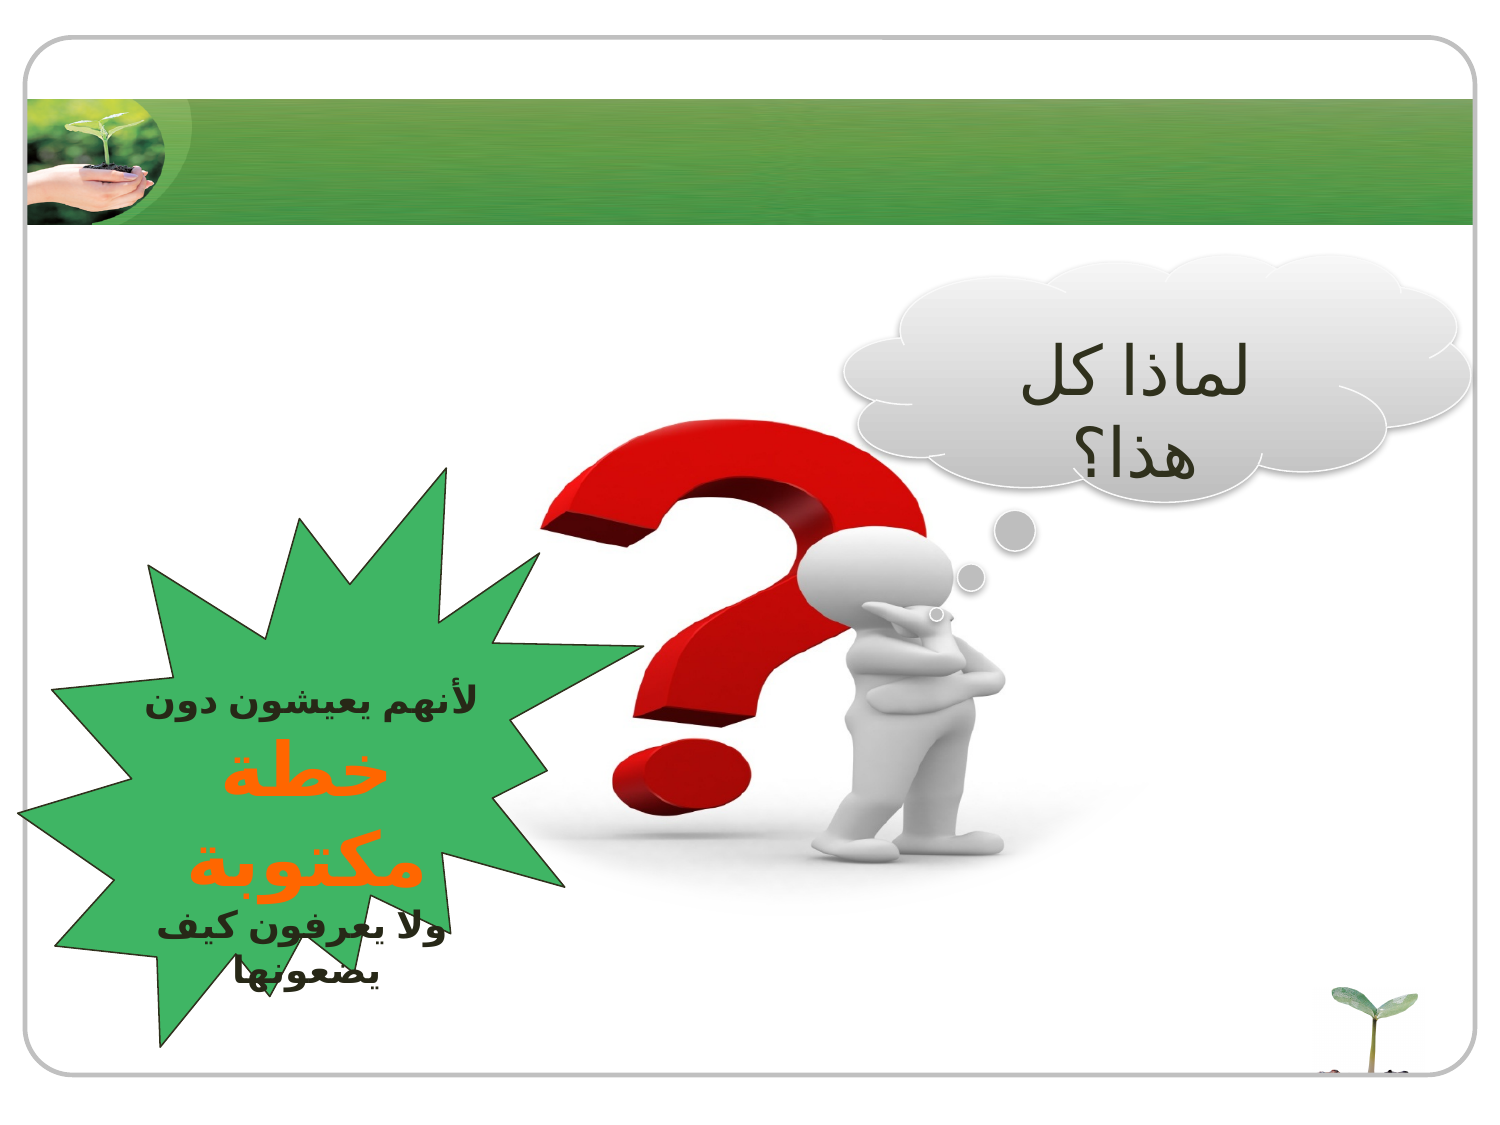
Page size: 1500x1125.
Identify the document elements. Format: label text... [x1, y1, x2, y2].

text_box [54, 909, 88, 950]
text_box [158, 999, 200, 1048]
text_box لأنهم يعيشون دون خطة مكتوبة ولا يعرفون كيف يضعونها [88, 668, 526, 999]
text_box [51, 686, 88, 731]
text_box [148, 518, 366, 668]
picture [371, 389, 1209, 917]
picture [28, 99, 1472, 225]
text_box [17, 792, 88, 862]
text_box لماذا كل هذا؟ [843, 255, 1472, 497]
picture [1312, 987, 1425, 1072]
